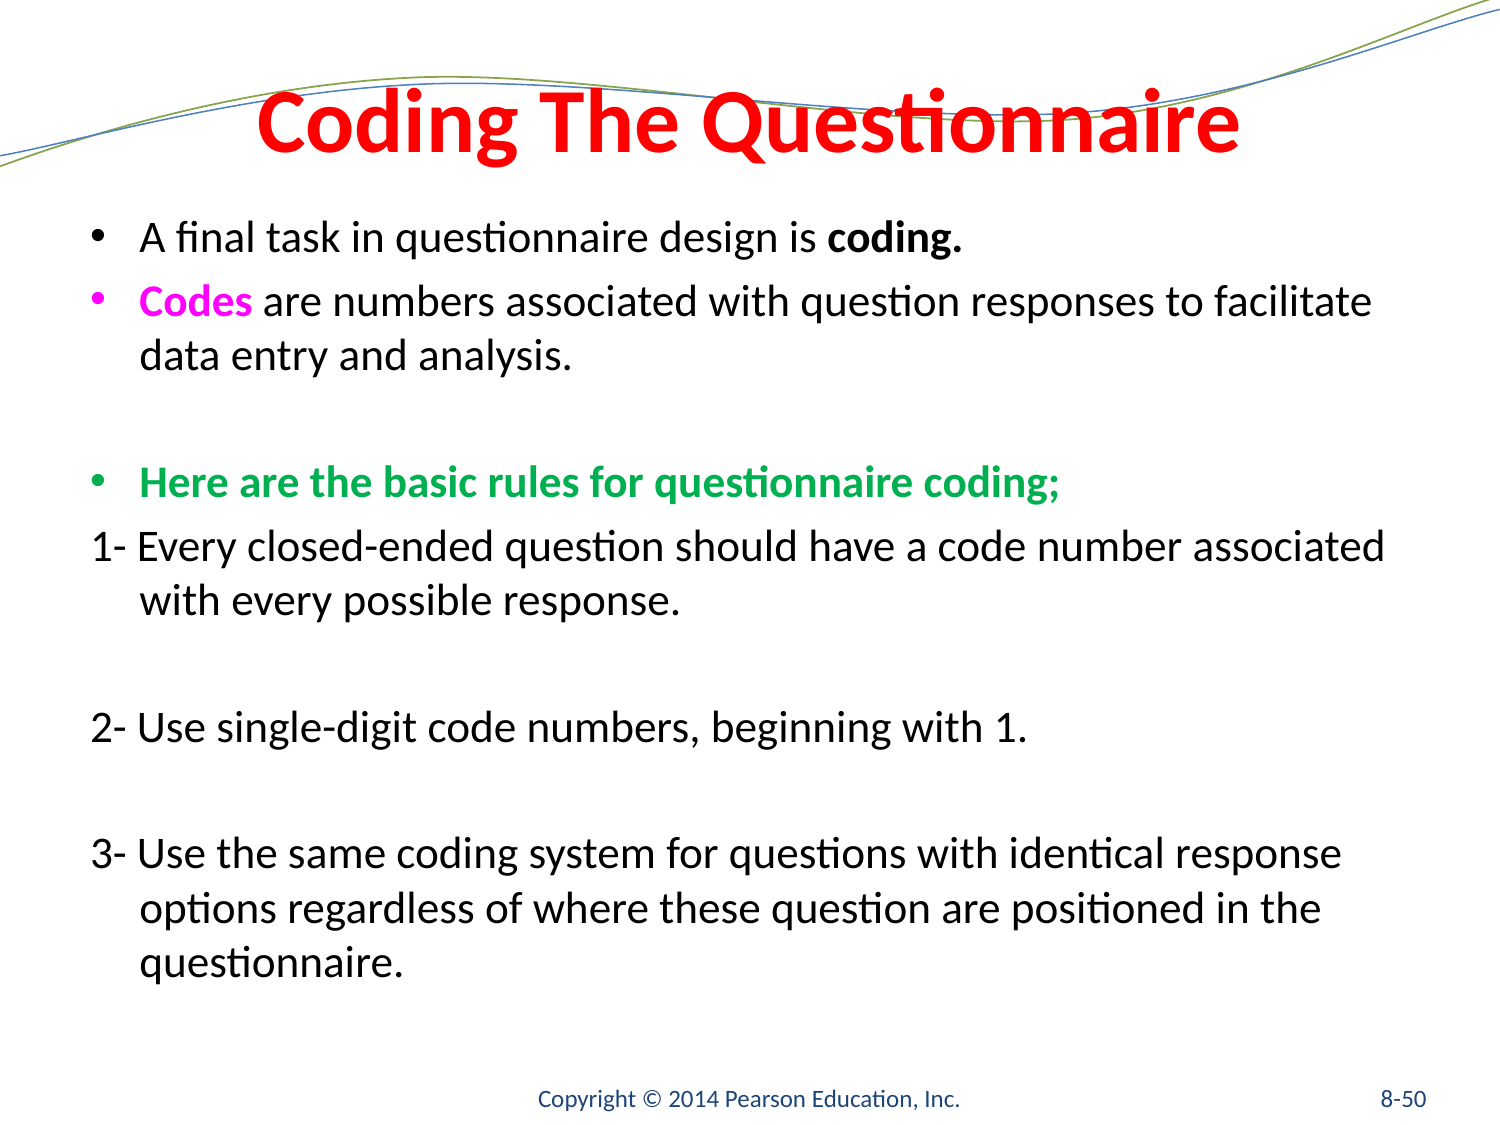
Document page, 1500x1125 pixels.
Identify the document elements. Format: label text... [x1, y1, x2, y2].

list A final task in questionnaire design is coding. Codes are numbers associated with question responses to facilitate data entry and analysis. Here are the basic rules for questionnaire coding; 1- Every closed-ended question should have a code number associated with every possible response. 2- Use single-digit code numbers, beginning with 1. 3- Use the same coding system for questions with identical response options regardless of where these question are positioned in the questionnaire. [75, 200, 1425, 1005]
title Coding The Questionnaire [75, 45, 1425, 188]
